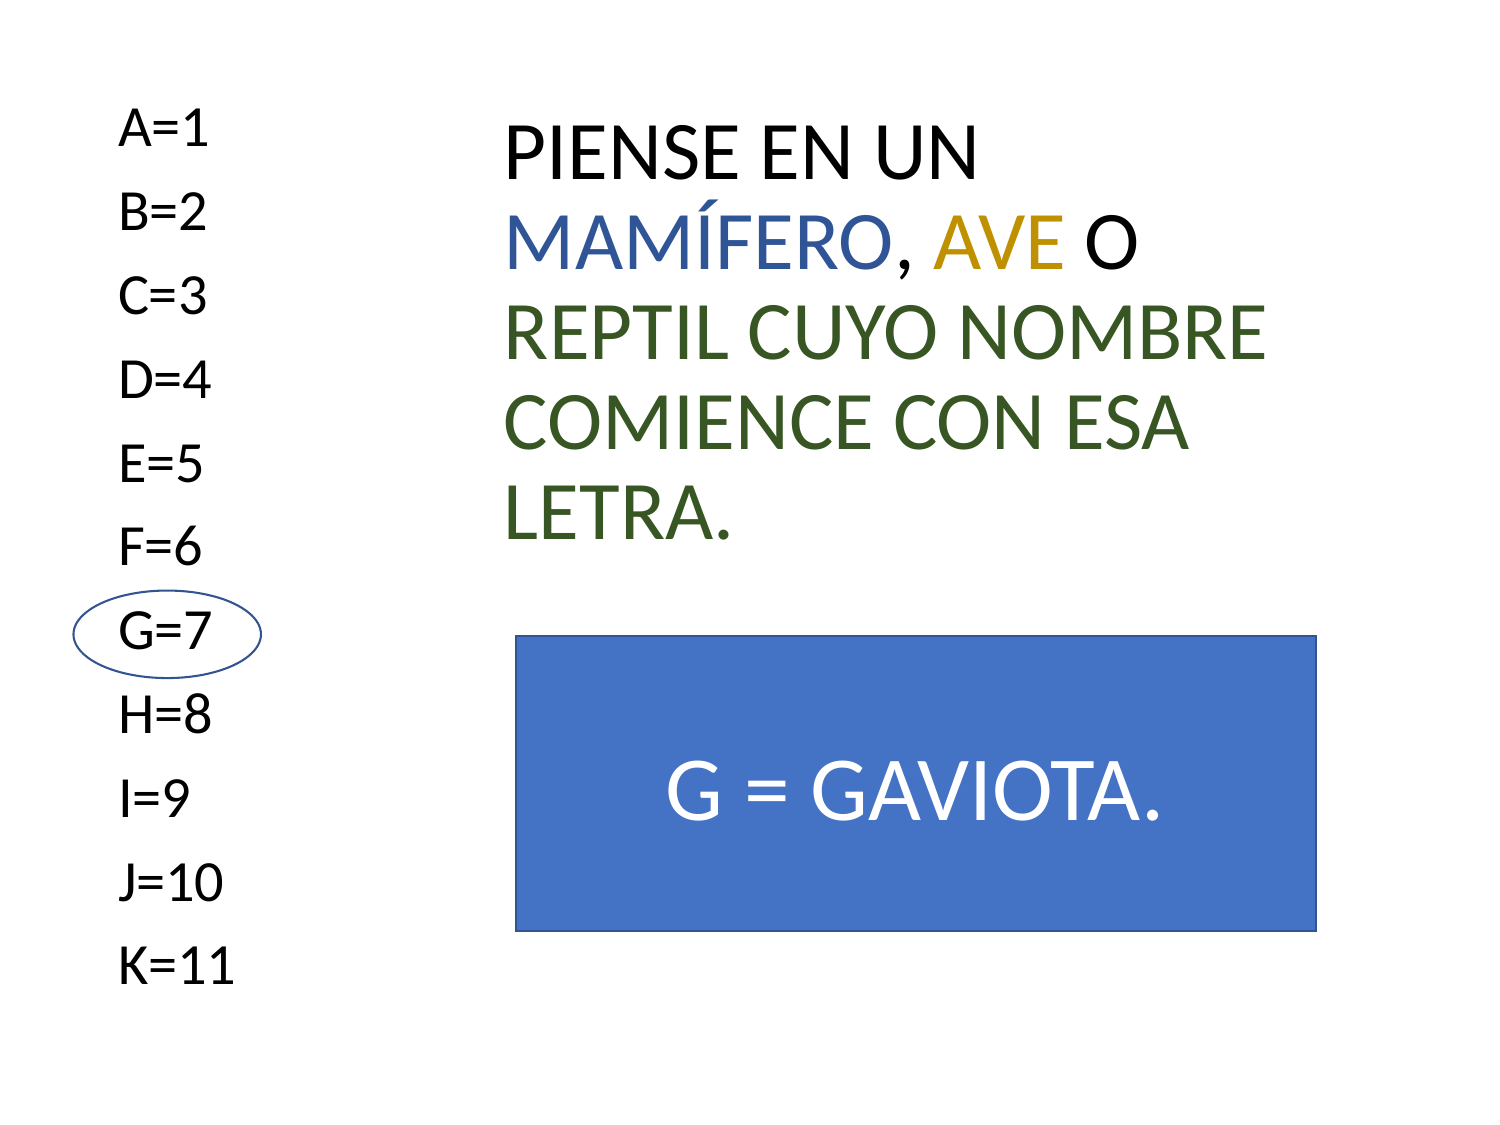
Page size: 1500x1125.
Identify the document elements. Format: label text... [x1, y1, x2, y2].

list A=1 B=2 C=3 D=4 E=5 F=6 G=7 H=8 I=9 J=10 K=11 [103, 89, 408, 1014]
text_box PIENSE EN UN MAMÍFERO, AVE O REPTIL CUYO NOMBRE COMIENCE CON ESA LETRA. [489, 100, 1332, 1025]
text_box [72, 589, 263, 680]
text_box G = GAVIOTA. [515, 635, 1317, 932]
